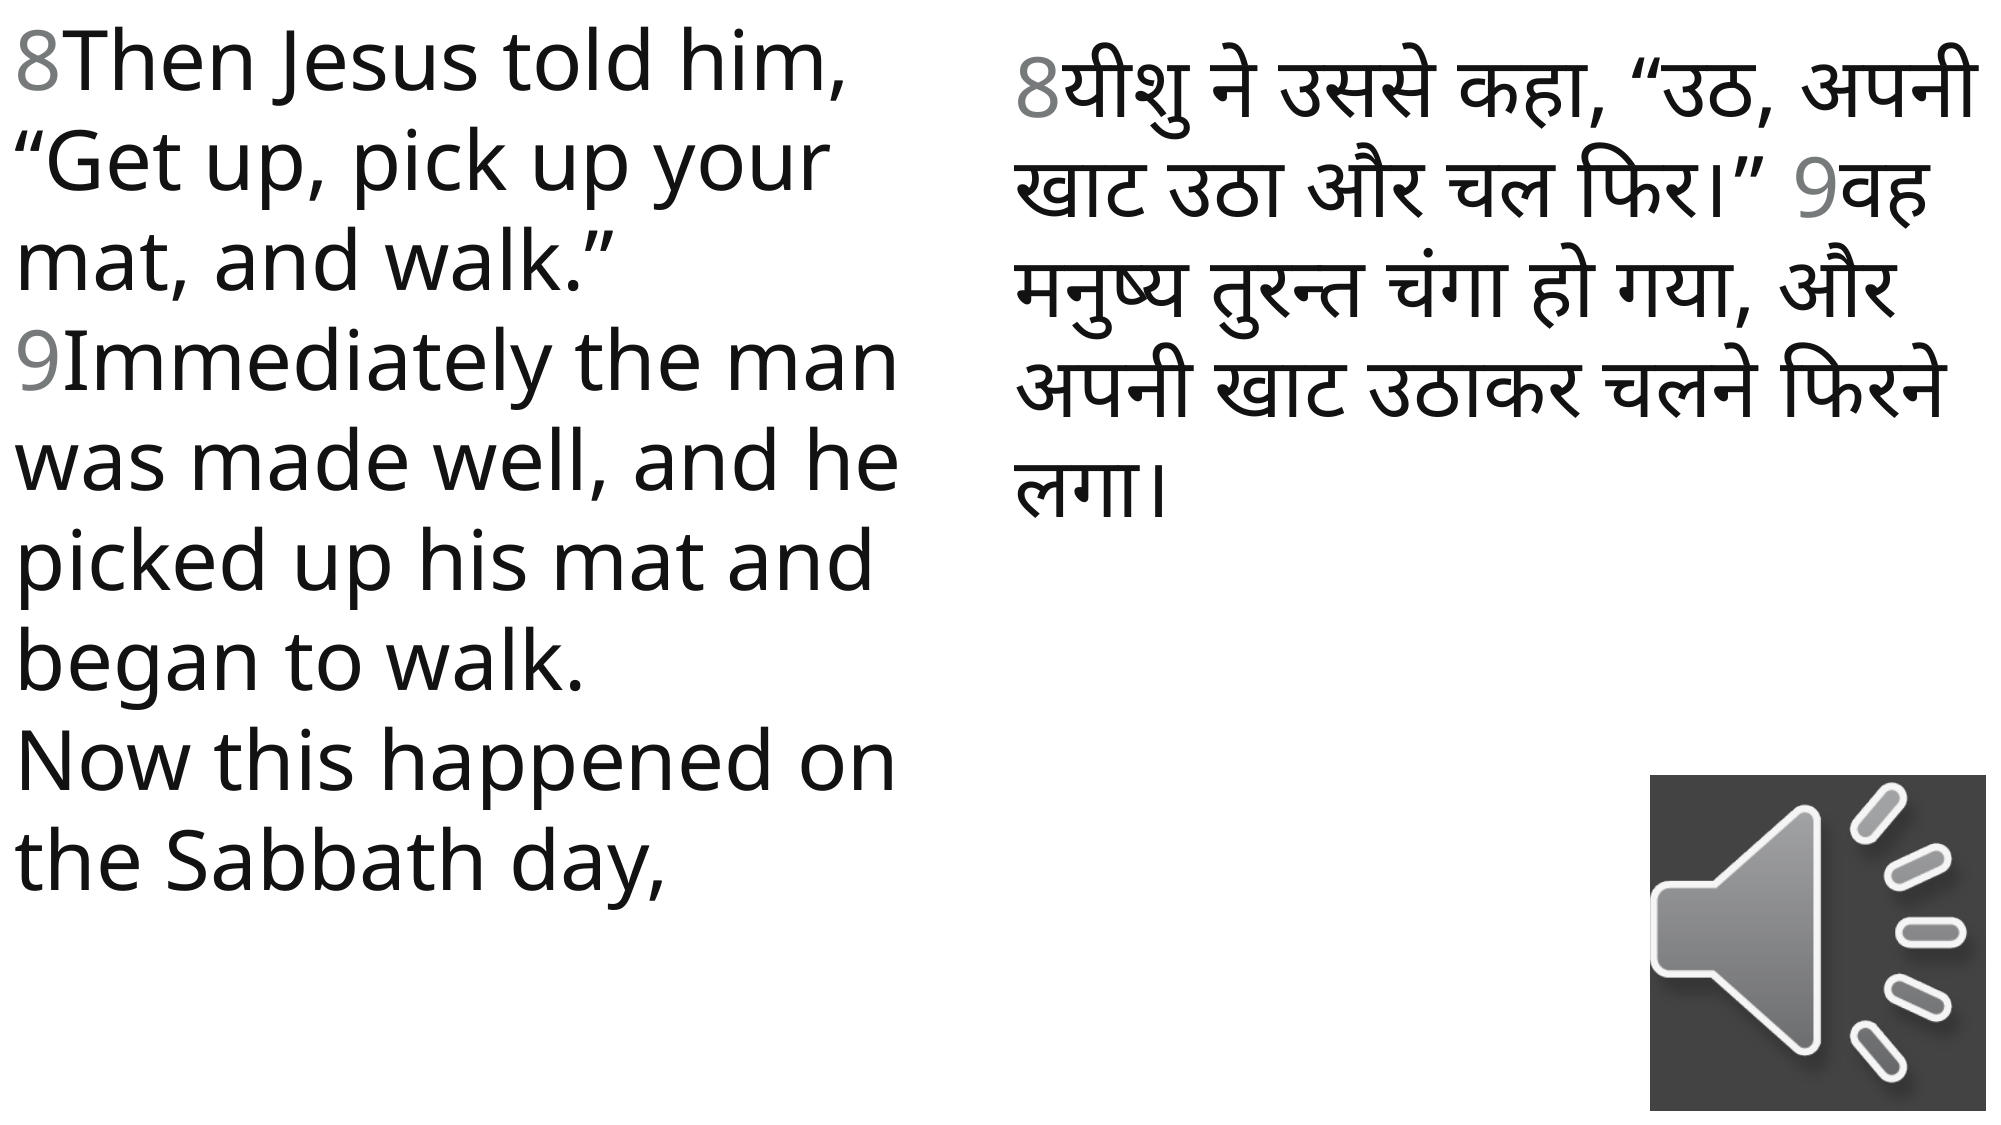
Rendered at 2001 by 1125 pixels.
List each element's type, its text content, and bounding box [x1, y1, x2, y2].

text_box 8यीशु ने उससे कहा, “उठ, अपनी खाट उठा और चल फिर।” 9वह मनुष्य तुरन्त चंगा हो गया, और अपनी खाट उठाकर चलने फिरने लगा। [999, 27, 2000, 1104]
text_box 8Then Jesus told him, “Get up, pick up your mat, and walk.” 9Immediately the man was made well, and he picked up his mat and began to walk. Now this happened on the Sabbath day, [0, 0, 981, 1125]
picture [1648, 773, 1987, 1112]
